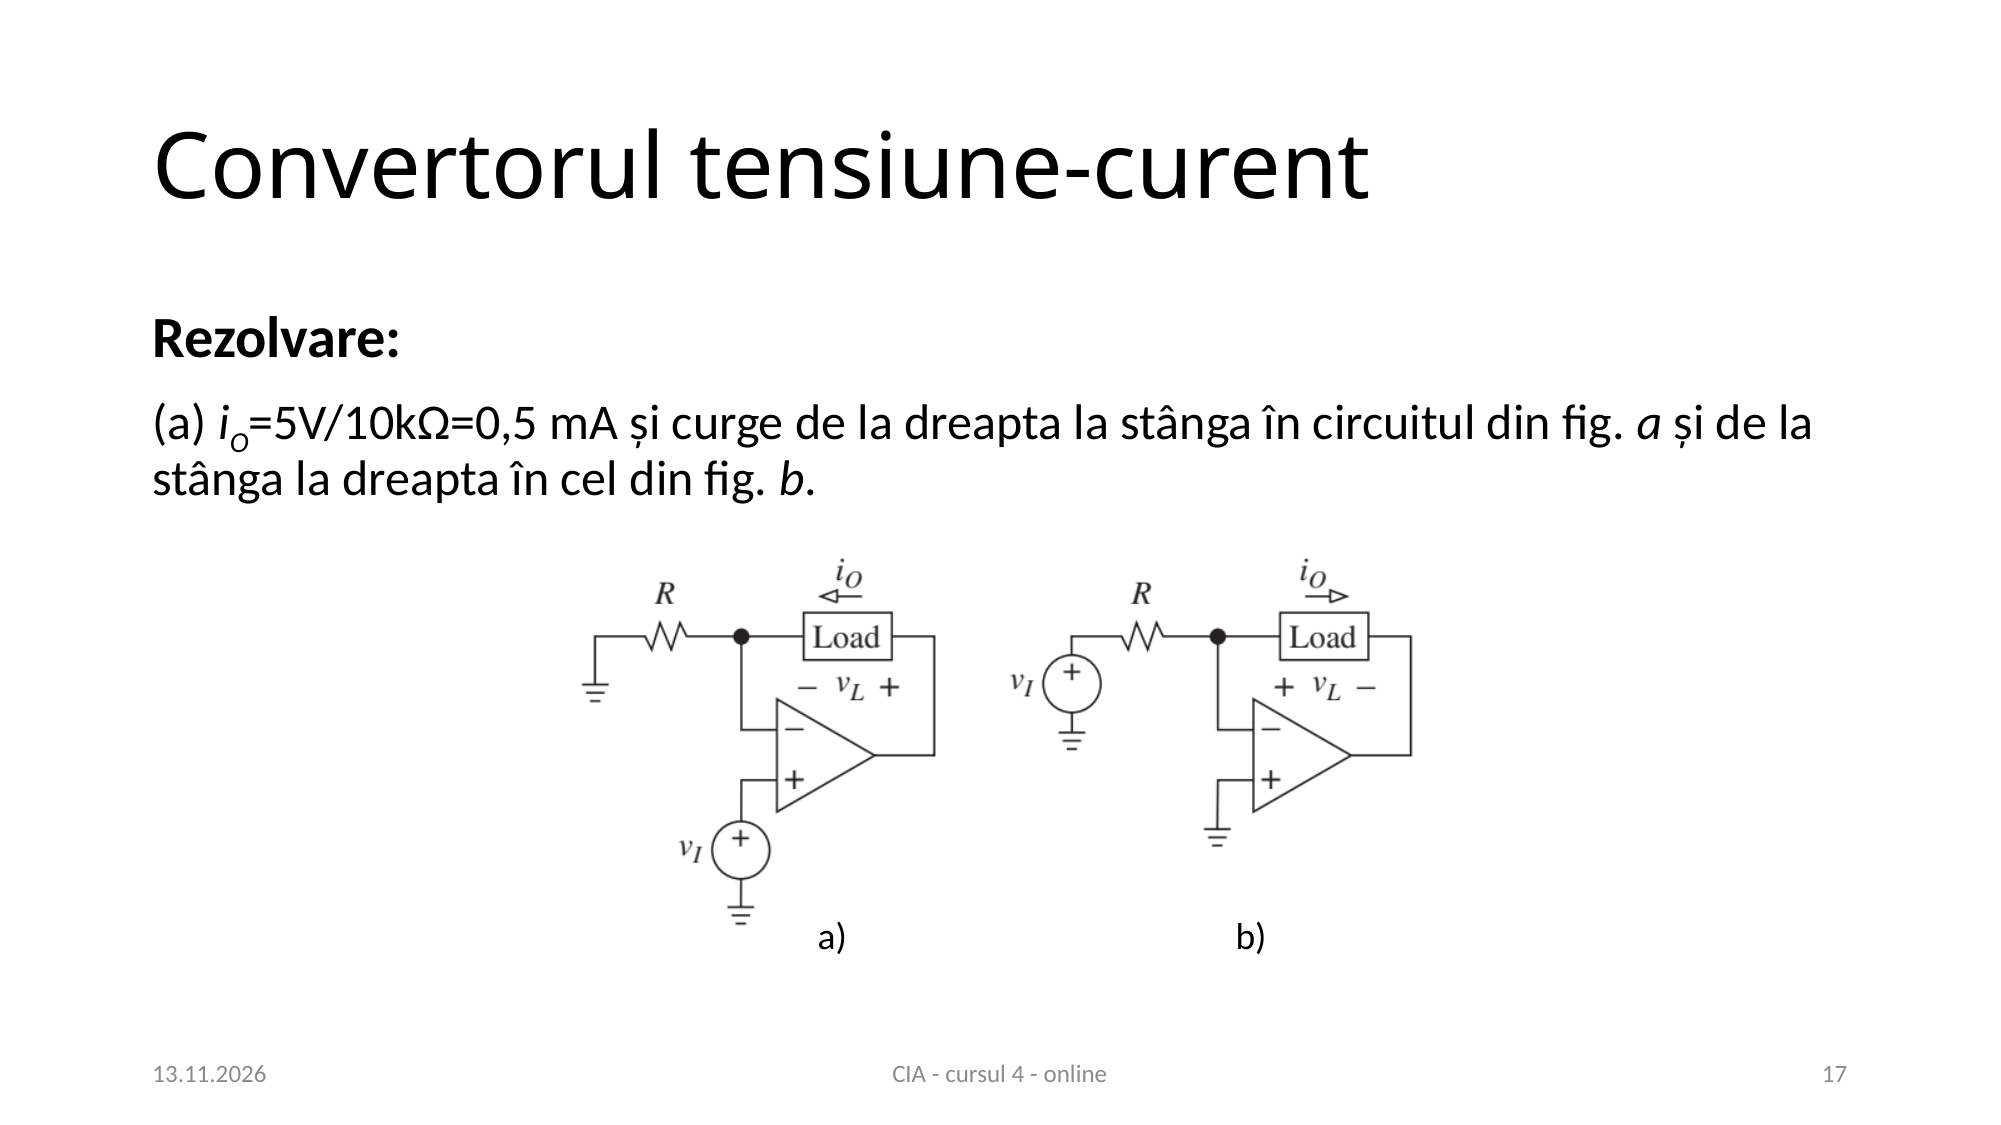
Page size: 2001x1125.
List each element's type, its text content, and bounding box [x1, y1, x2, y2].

title Convertorul tensiune-curent [137, 59, 1863, 278]
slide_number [137, 1042, 588, 1103]
list Rezolvare: (a) iO=5V/10kΩ=0,5 mA și curge de la dreapta la stânga în circuitul din fig. a și de la stânga la dreapta în cel din fig. b. [137, 299, 1863, 1014]
slide_number 17 [1412, 1042, 1863, 1103]
footer CIA - cursul 4 - online [662, 1042, 1338, 1103]
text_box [575, 544, 1425, 965]
